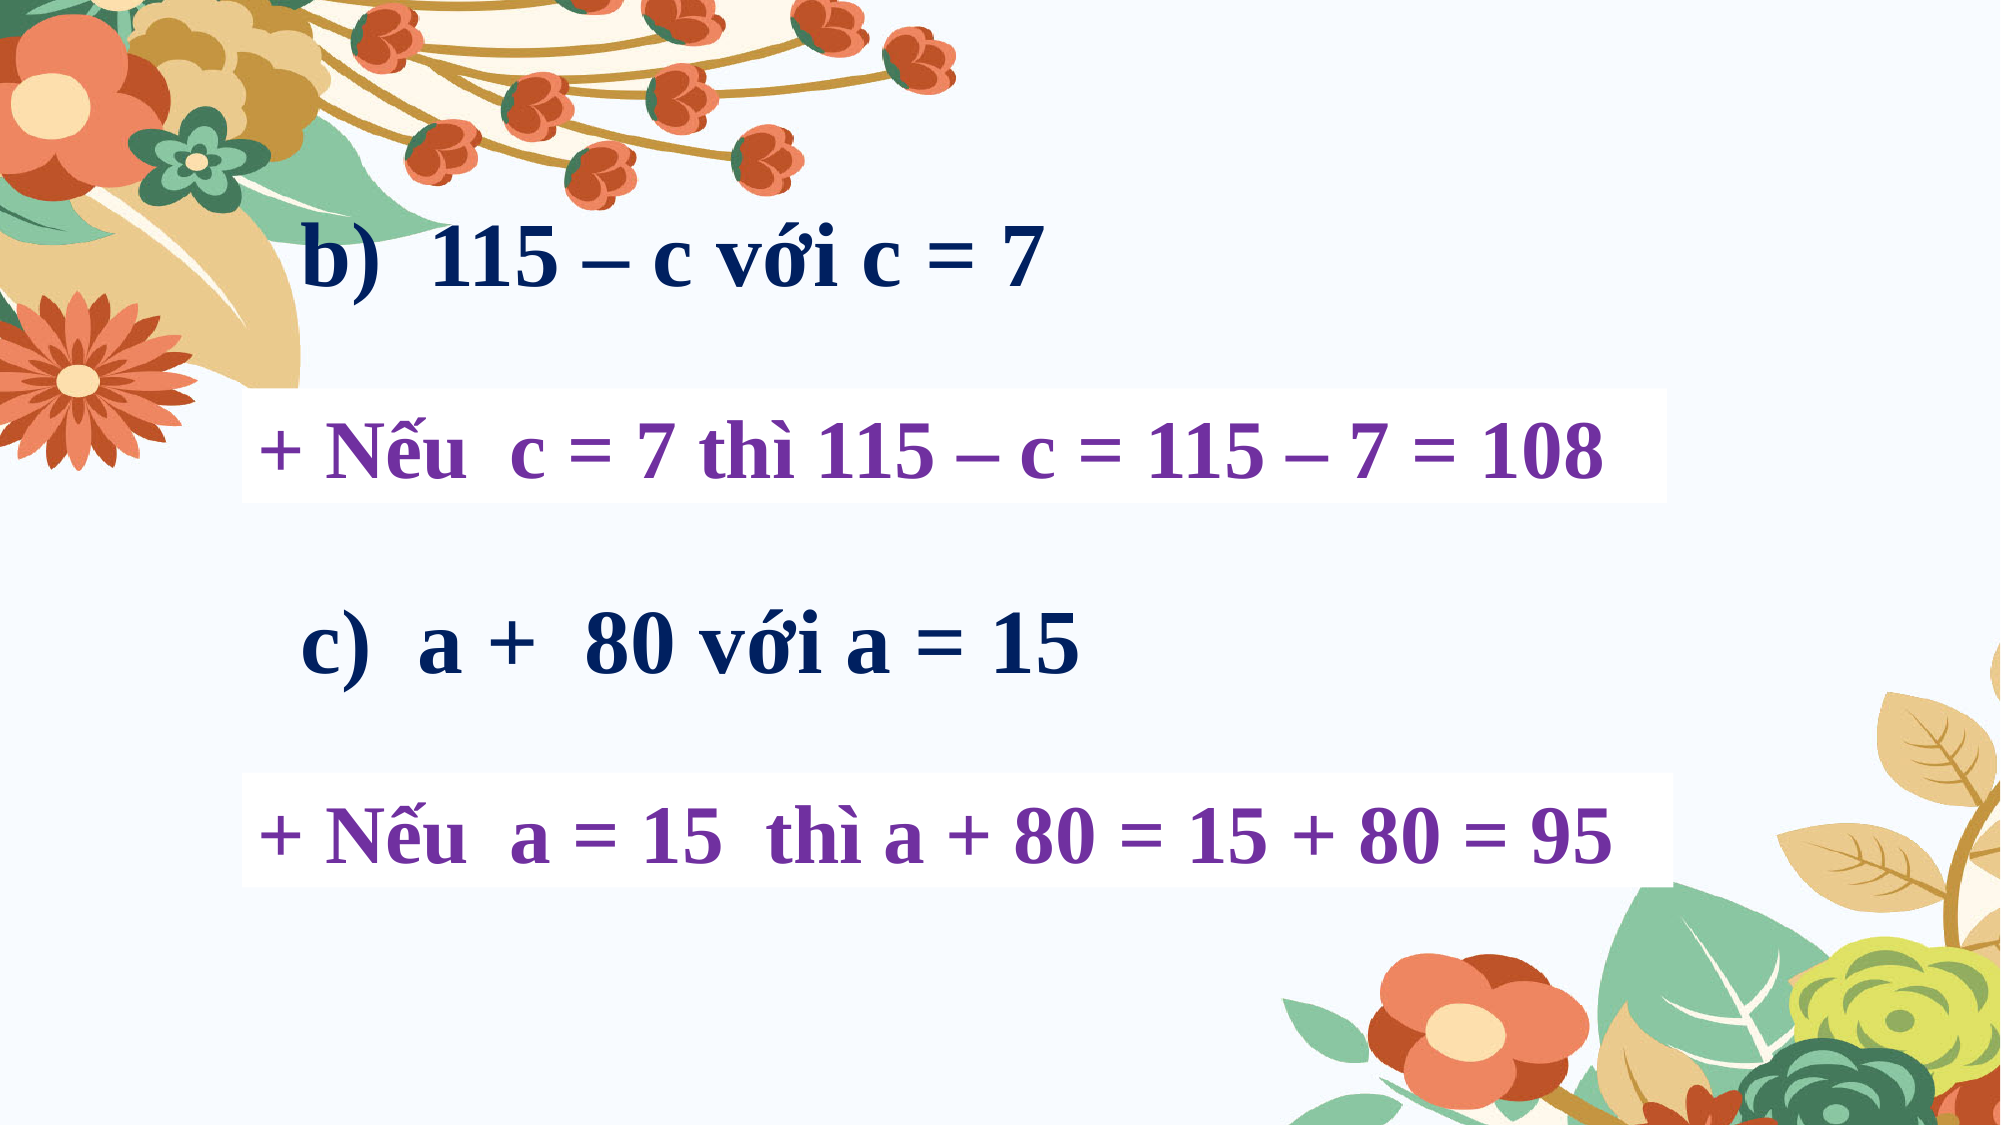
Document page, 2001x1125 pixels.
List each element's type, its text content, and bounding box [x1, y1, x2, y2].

text_box + Nếu c = 7 thì 115 – c = 115 – 7 = 108 [242, 388, 1668, 503]
text_box + Nếu a = 15 thì a + 80 = 15 + 80 = 95 [242, 772, 1674, 888]
text_box b) 115 – c với c = 7 [286, 187, 1349, 313]
picture [0, 0, 2001, 1125]
text_box c) a + 80 với a = 15 [286, 574, 1286, 700]
